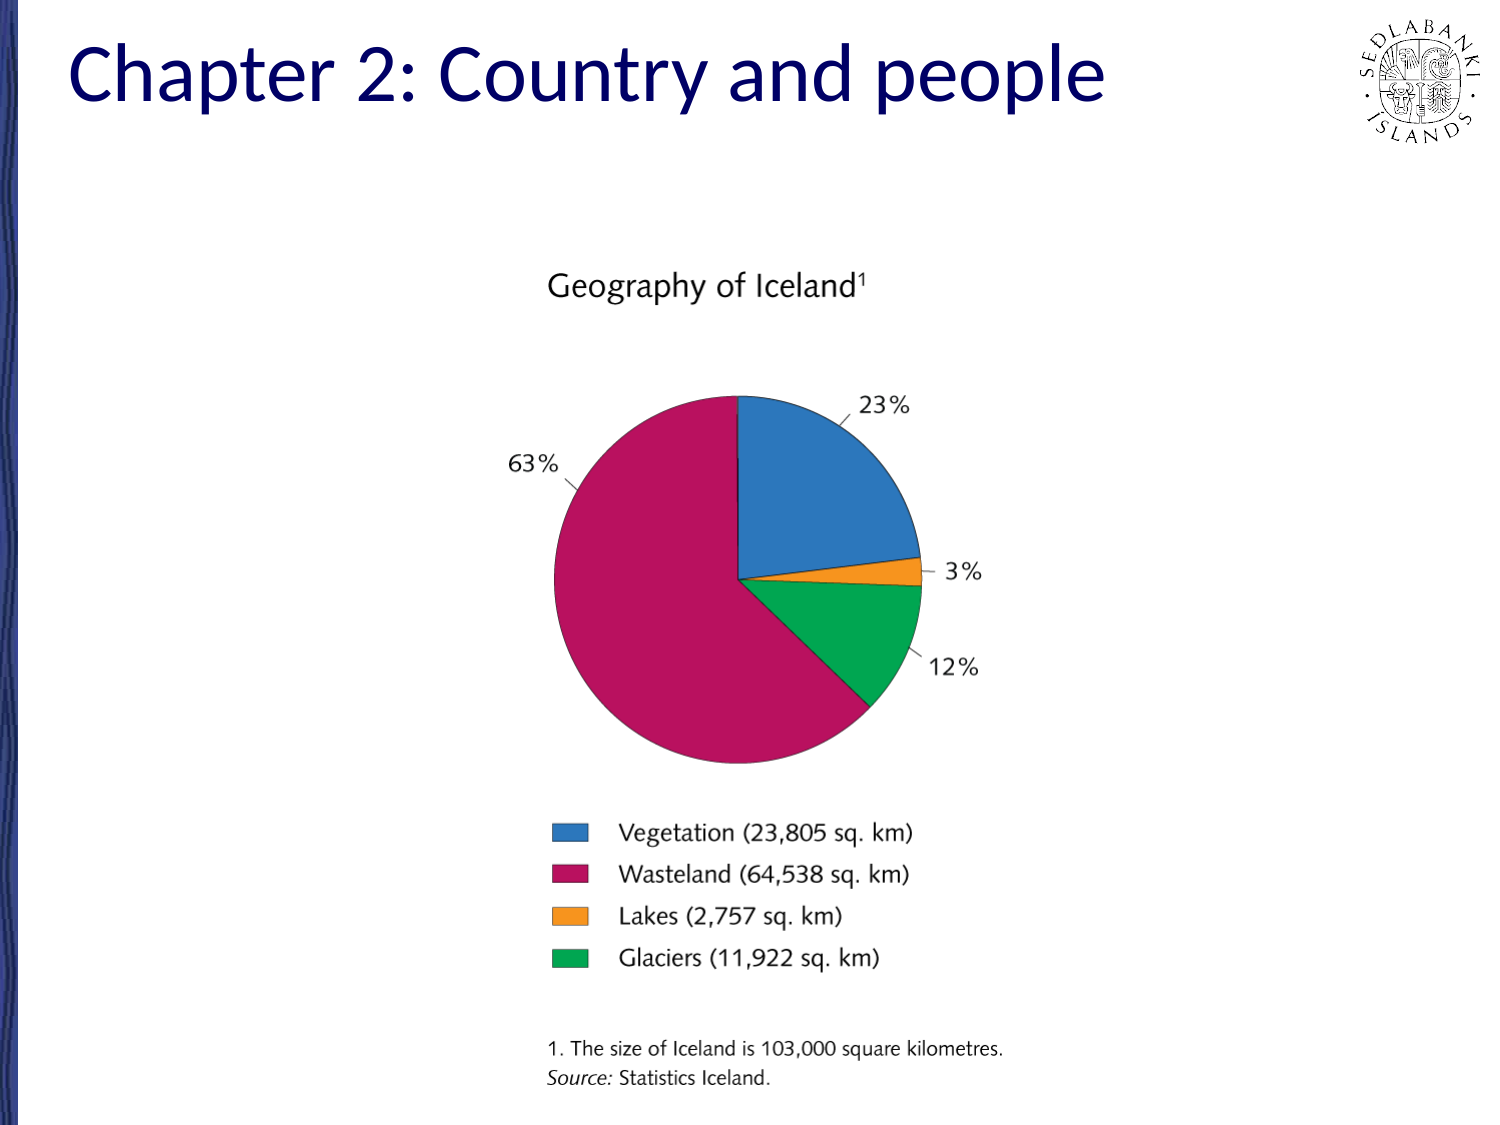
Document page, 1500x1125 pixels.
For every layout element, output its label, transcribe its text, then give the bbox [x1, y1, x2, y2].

title Chapter 2: Country and people [52, 10, 1353, 209]
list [508, 236, 1004, 1090]
picture [0, 0, 18, 1125]
picture [1357, 18, 1482, 149]
